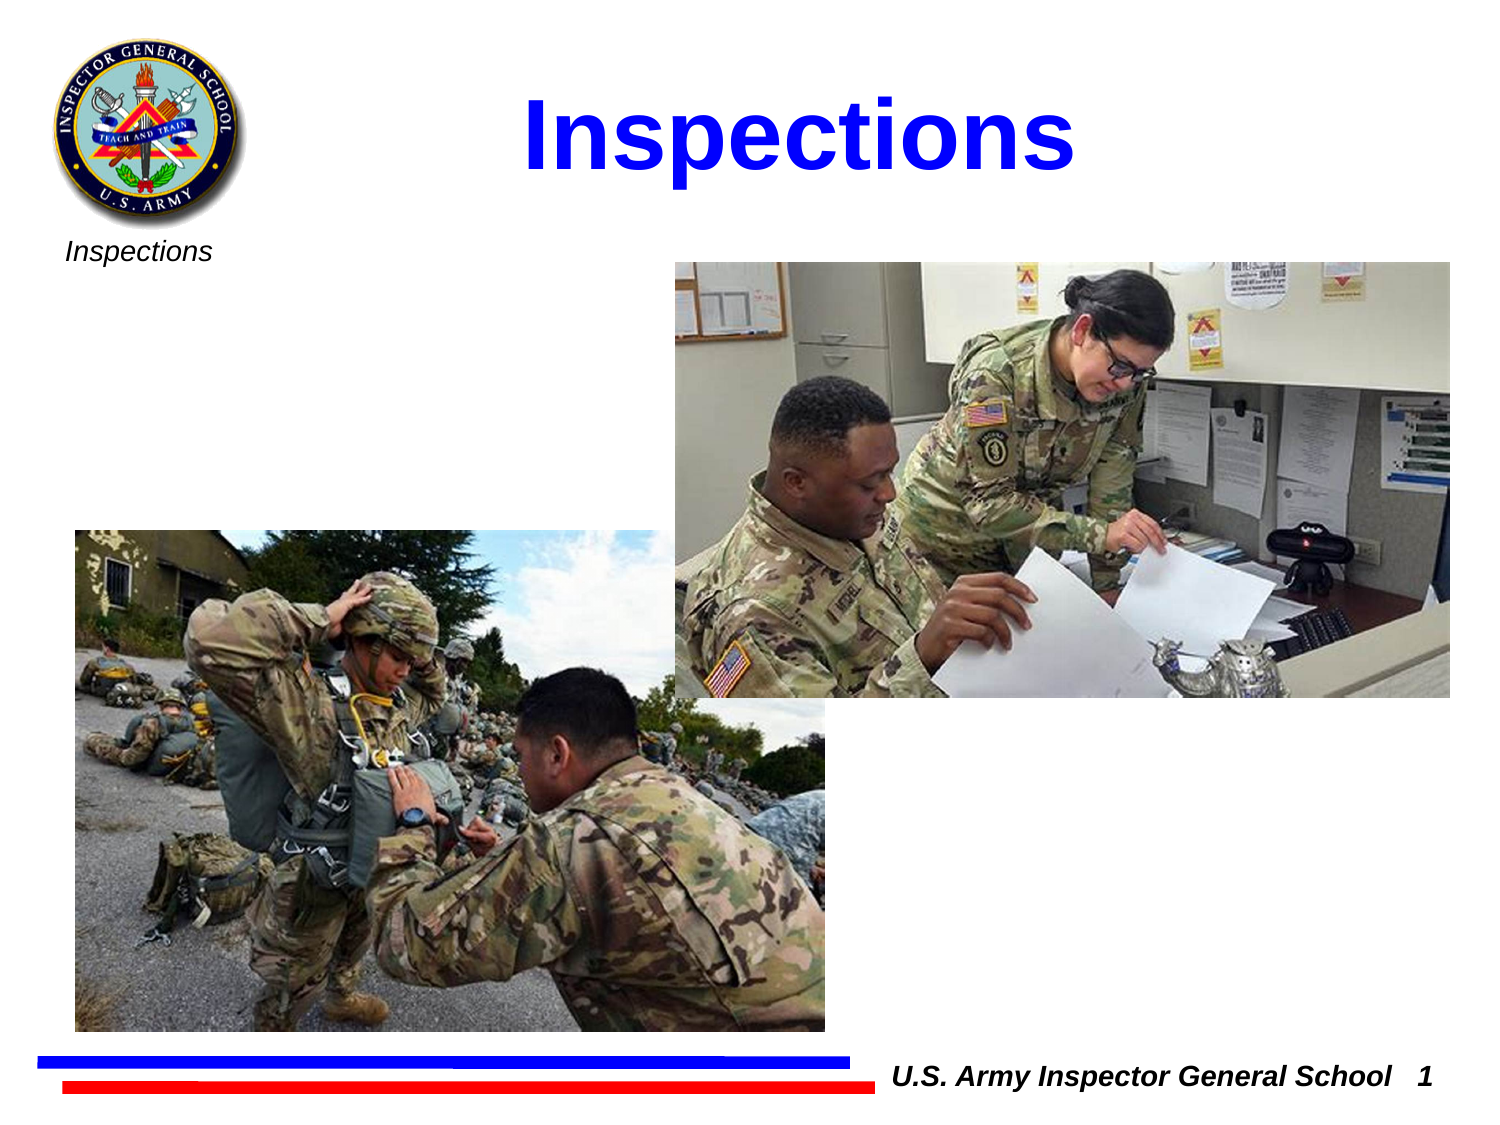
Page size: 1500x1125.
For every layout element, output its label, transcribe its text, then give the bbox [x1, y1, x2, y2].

footer U.S. Army Inspector General School 1 [824, 1049, 1500, 1125]
text_box Inspections [249, 62, 1350, 198]
picture [74, 262, 1451, 1032]
picture [50, 37, 250, 231]
